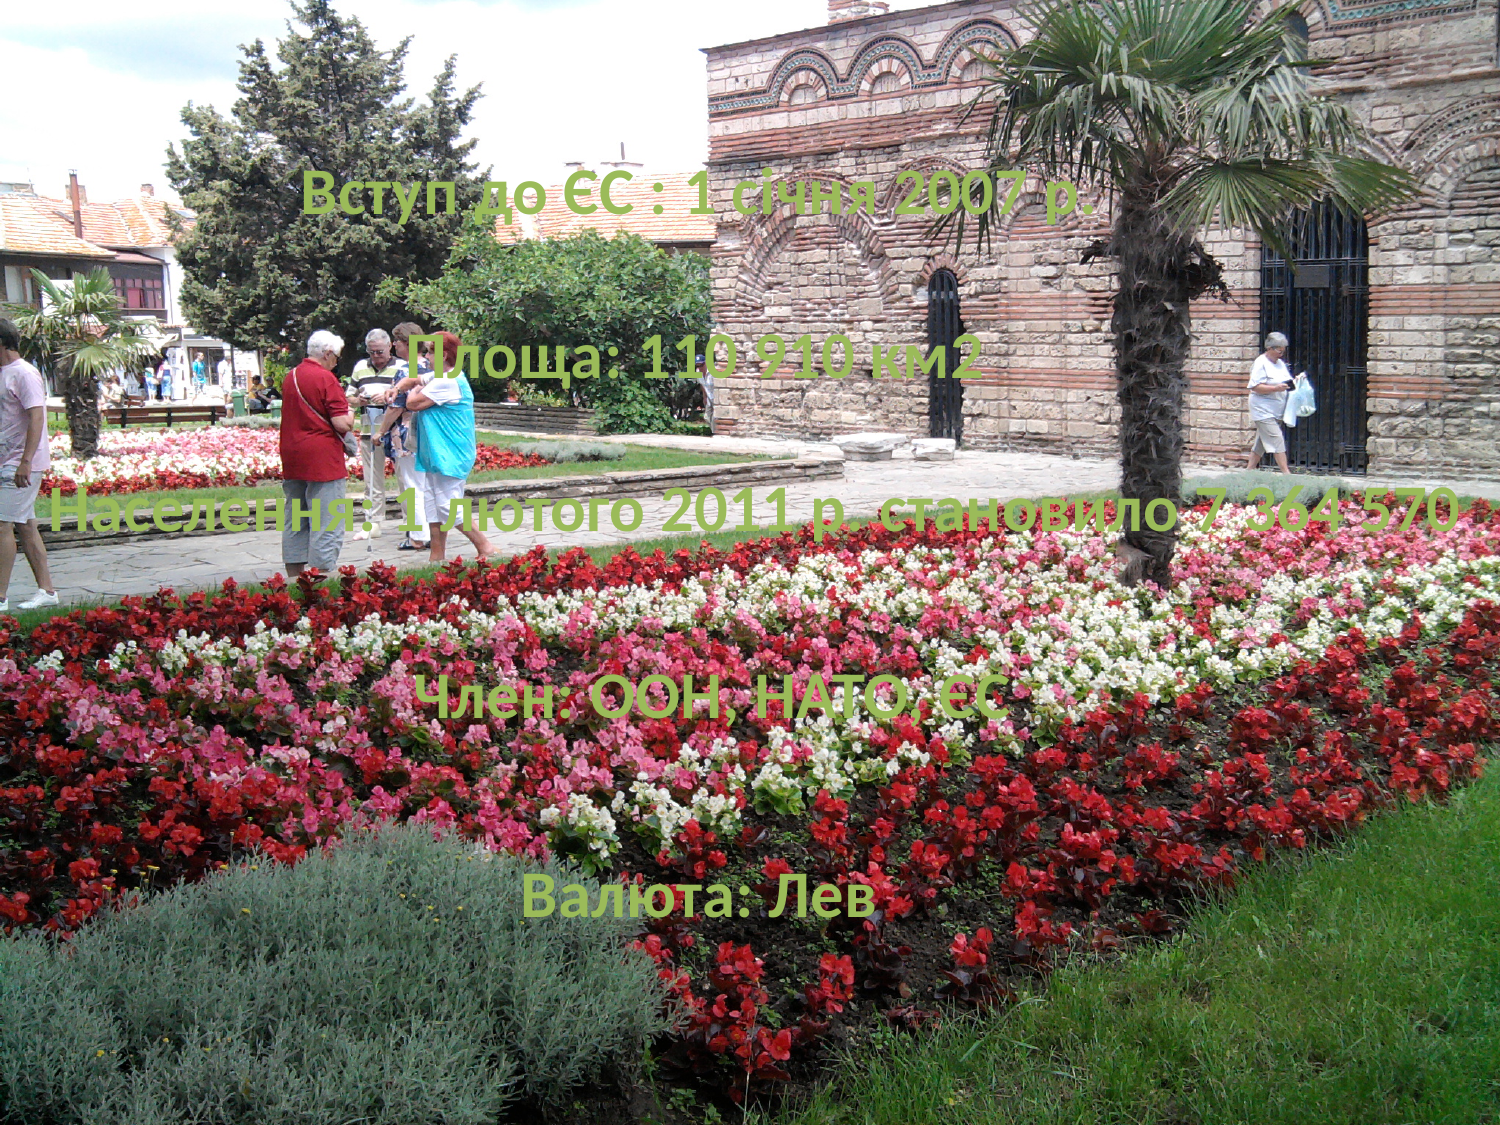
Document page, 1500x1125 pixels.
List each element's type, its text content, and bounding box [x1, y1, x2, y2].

text_box Населення: 1 лютого 2011 р. становило 7 364 570 [33, 456, 1492, 552]
text_box Член: ООН, НАТО, ЄС [398, 644, 1027, 740]
picture [0, 0, 1500, 1125]
text_box Вступ до ЄС : 1 січня 2007 р. [285, 140, 1113, 236]
text_box Валюта: Лев [505, 843, 893, 939]
text_box Площа: 110 910 км2 [390, 304, 1045, 400]
